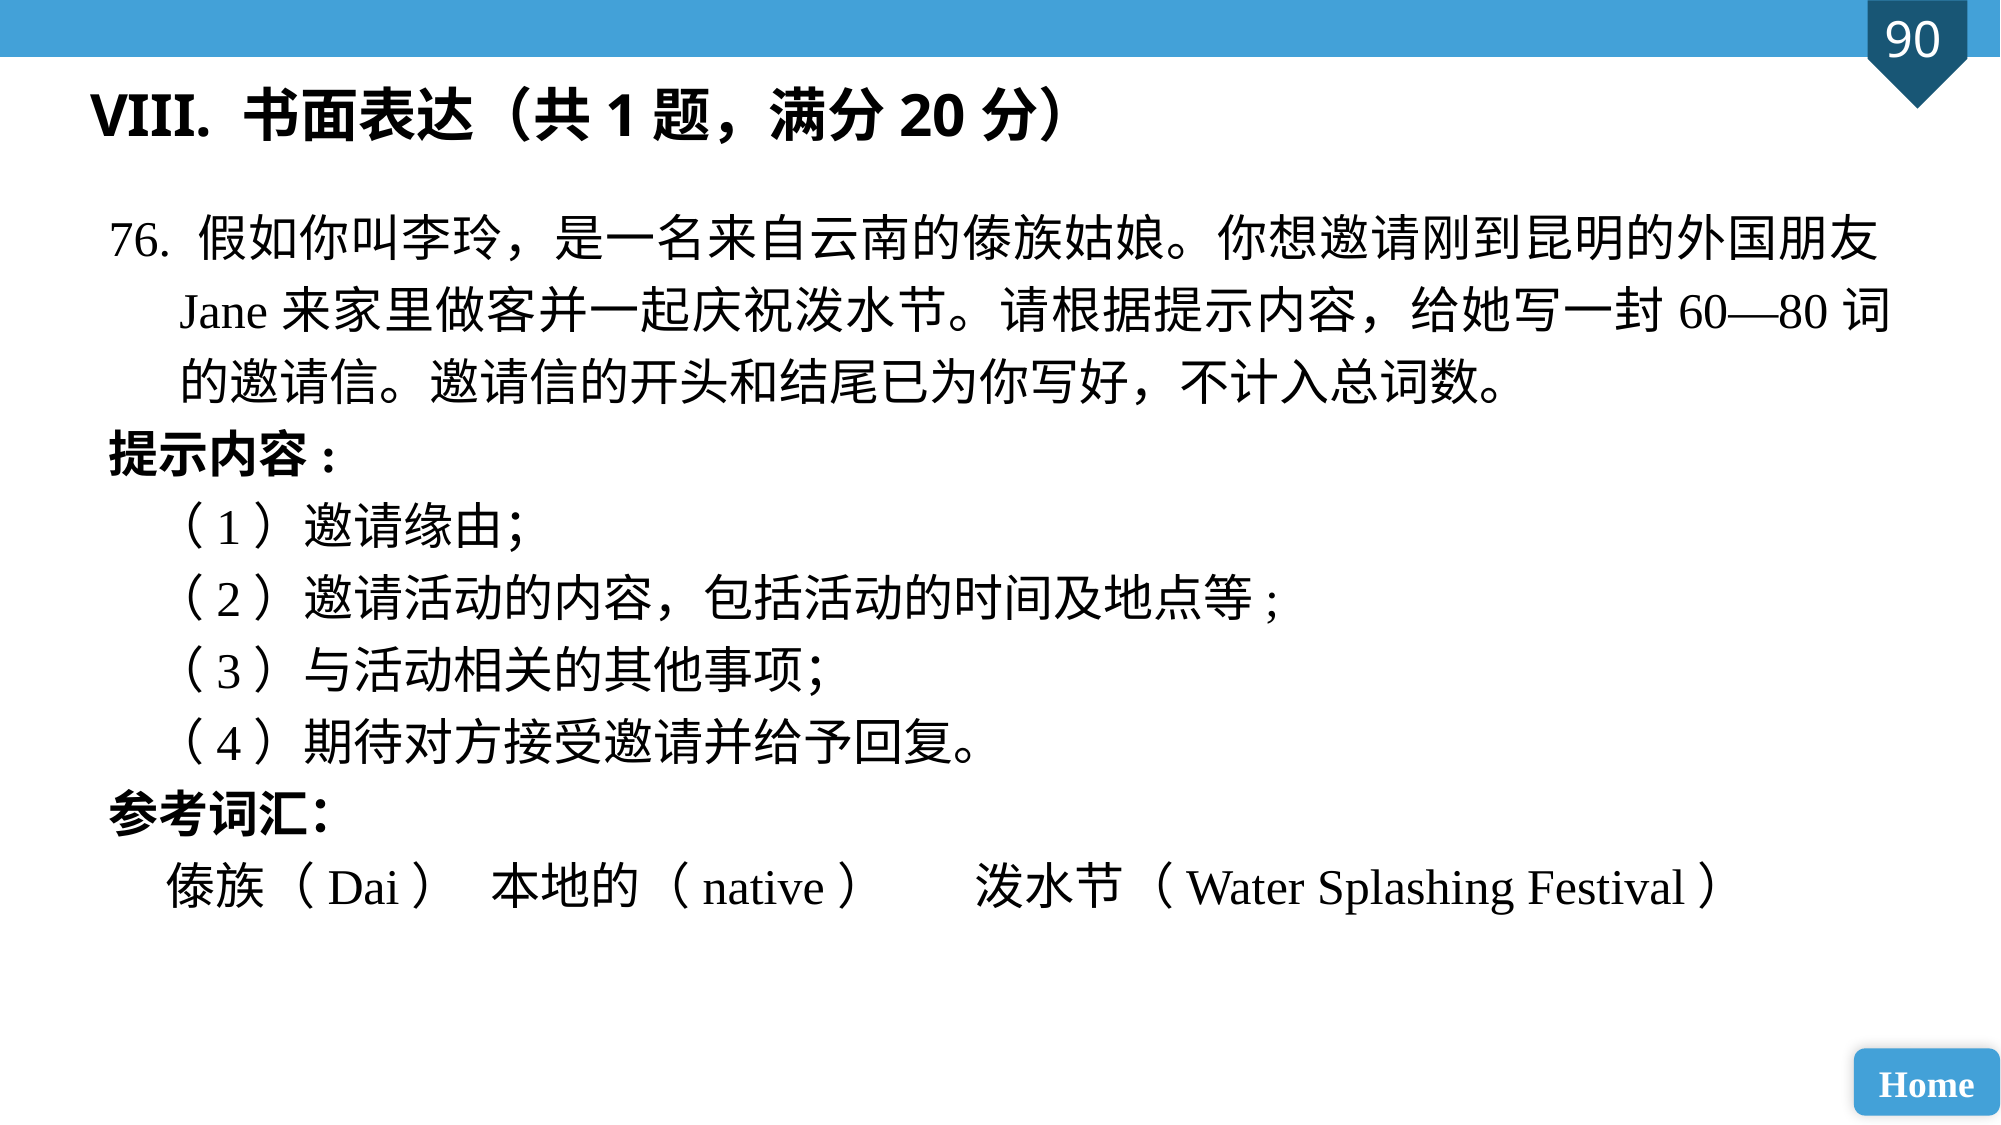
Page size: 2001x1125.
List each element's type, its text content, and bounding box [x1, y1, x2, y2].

text_box VIII. 书面表达（共1题，满分20分） [75, 70, 1941, 156]
text_box 76. 假如你叫李玲，是一名来自云南的傣族姑娘。你想邀请刚到昆明的外国朋友Jane来家里做客并一起庆祝泼水节。请根据提示内容，给她写一封60—80词的邀请信。邀请信的开头和结尾已为你写好，不计入总词数。 提示内容: （1）邀请缘由； （2）邀请活动的内容，包括活动的时间及地点等; （3）与活动相关的其他事项； （4）期待对方接受邀请并给予回复。 参考词汇： 傣族（Dai） 本地的（native） 泼水节（Water Splashing Festival） [93, 186, 1907, 922]
